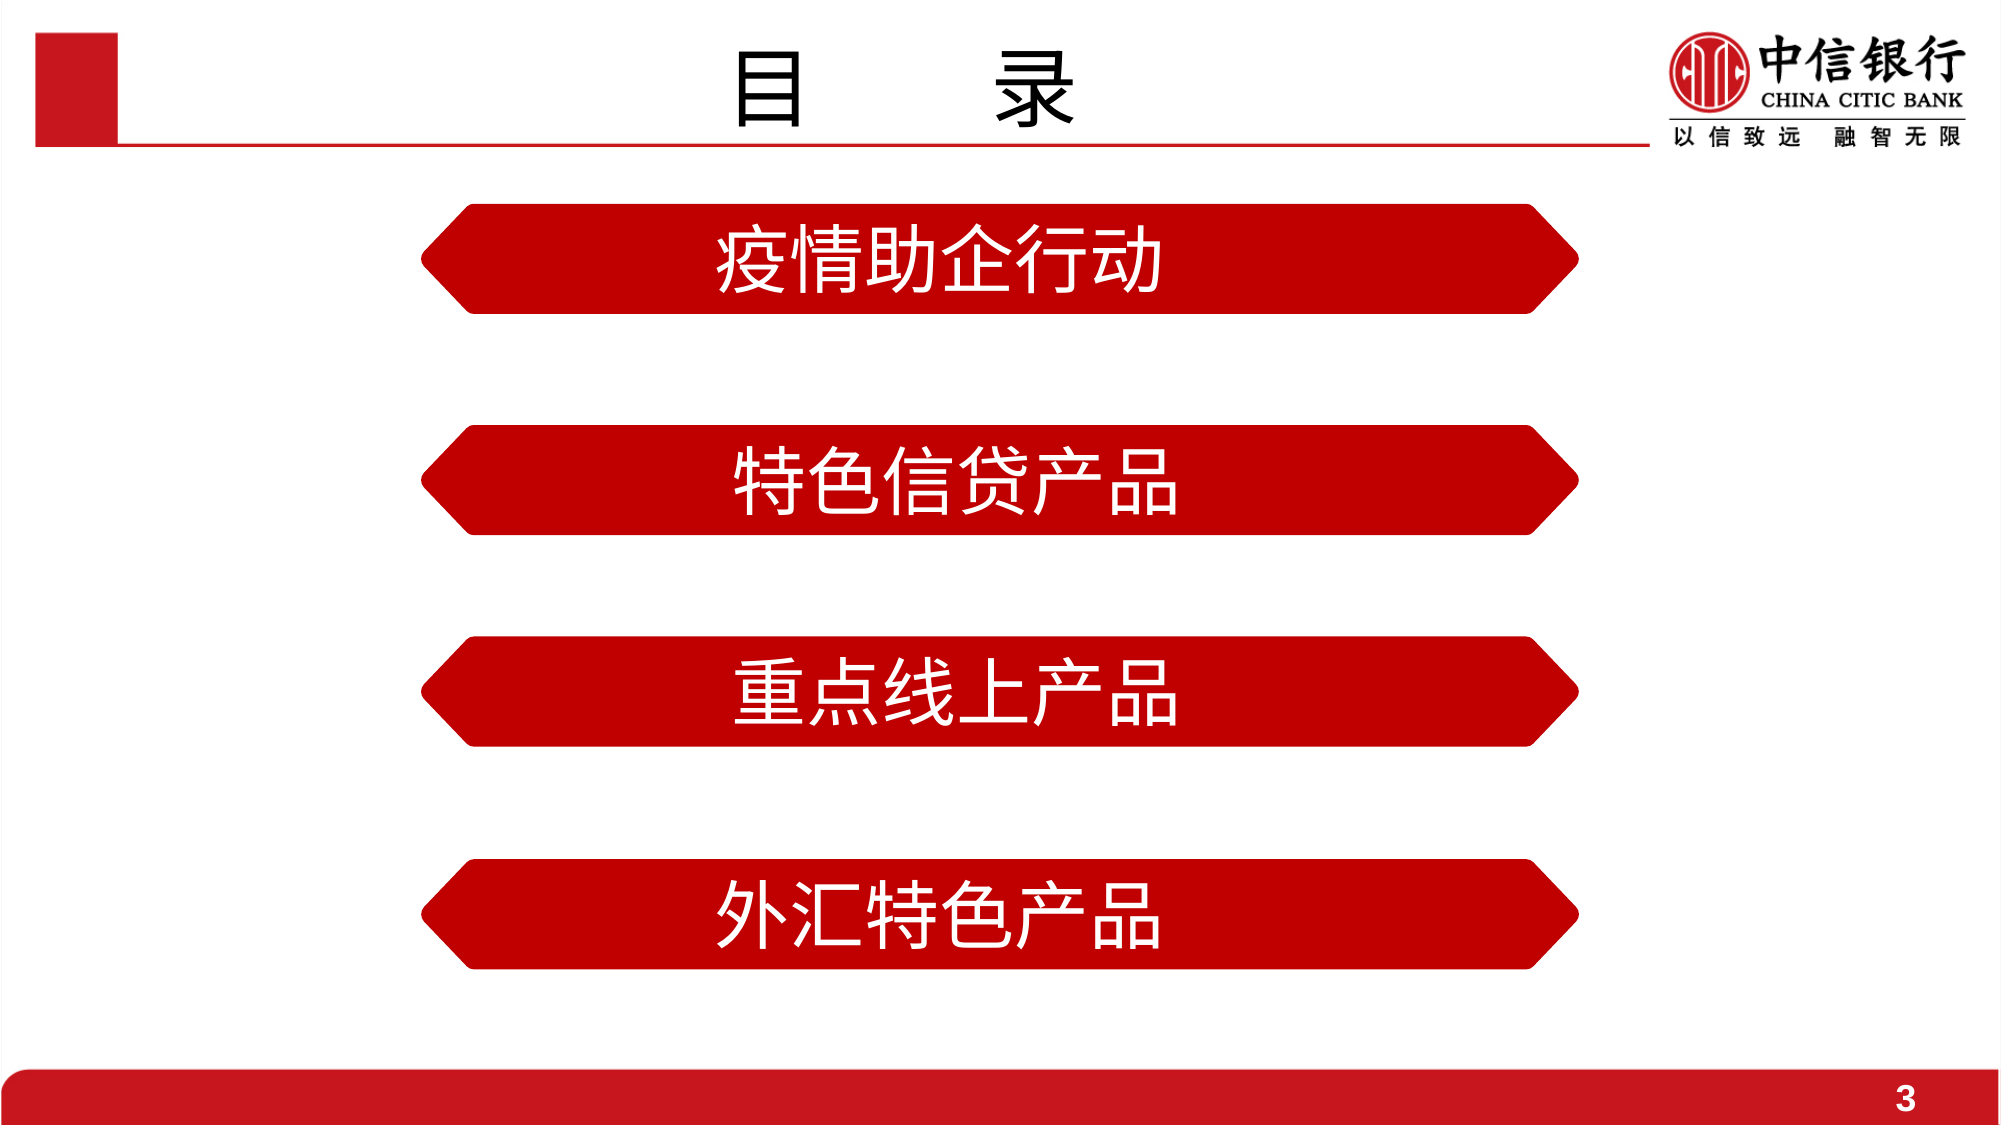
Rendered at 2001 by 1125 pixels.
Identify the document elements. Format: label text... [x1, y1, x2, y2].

text_box 重点线上产品 [421, 636, 1579, 747]
text_box 特色信贷产品 [421, 425, 1579, 536]
picture [2, 2, 1998, 1125]
slide_number [1550, 1042, 2000, 1103]
text_box 疫情助企行动 [421, 203, 1579, 314]
text_box 外汇特色产品 [421, 859, 1579, 970]
title 目 录 [117, 36, 1648, 148]
